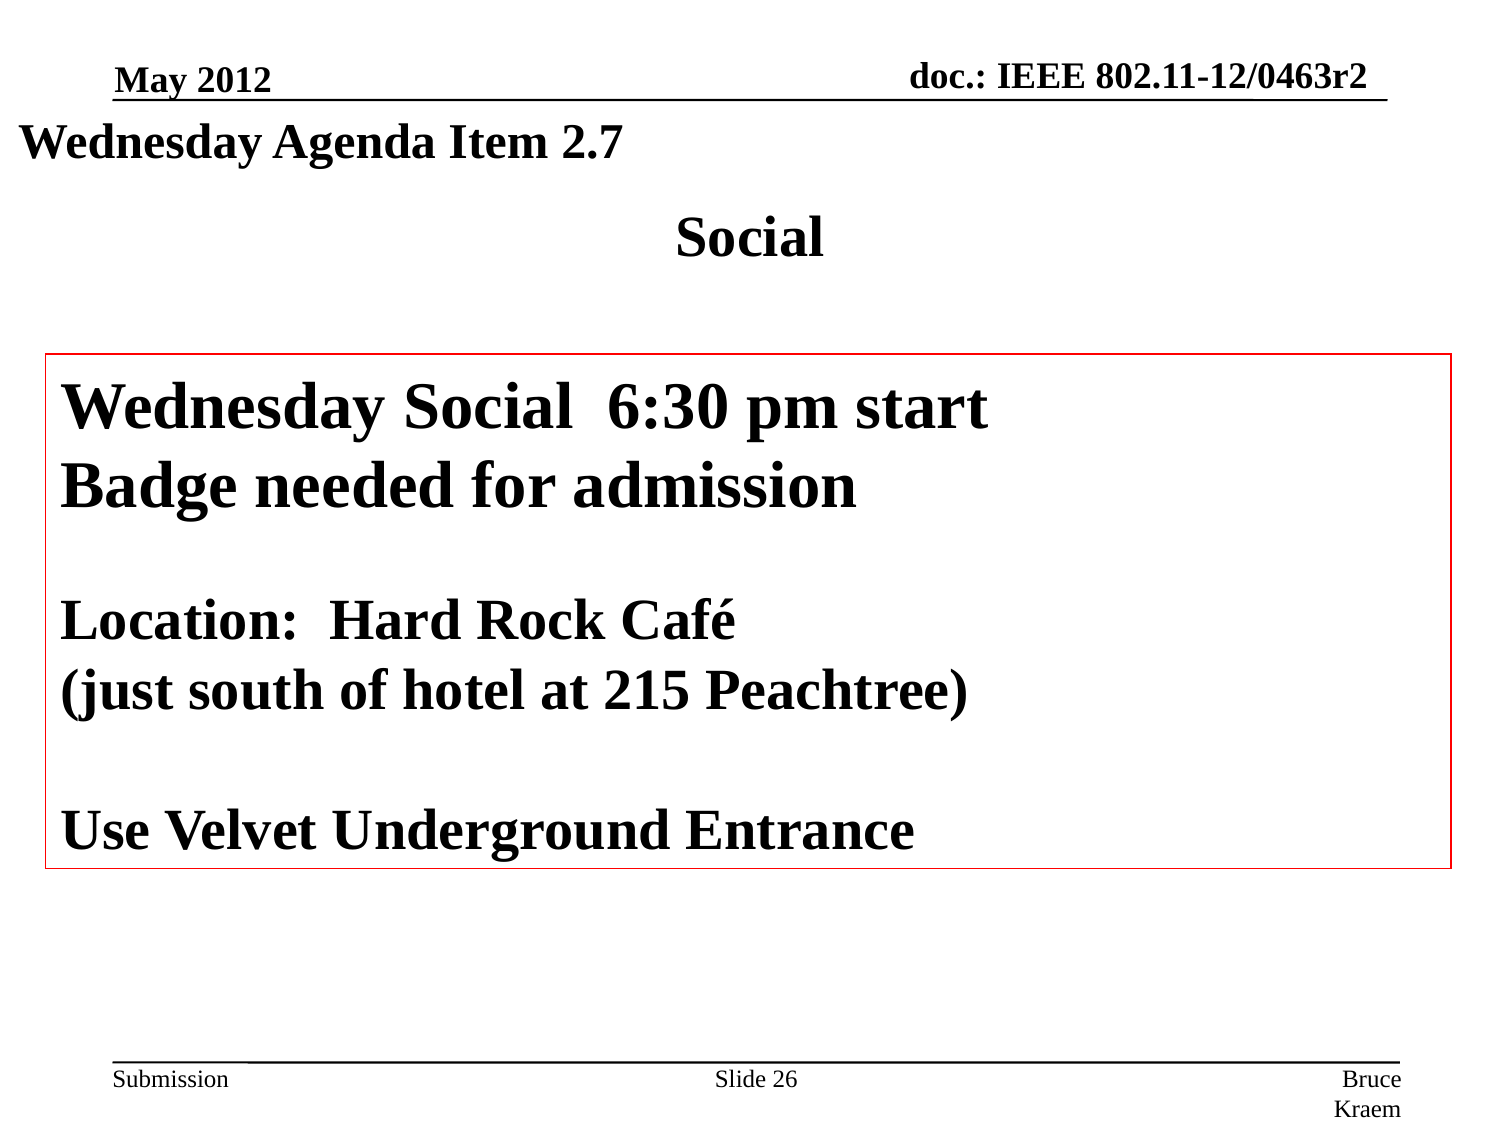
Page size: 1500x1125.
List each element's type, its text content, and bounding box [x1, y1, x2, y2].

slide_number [114, 54, 366, 100]
text_box Wednesday Agenda Item 2.7 [3, 101, 639, 176]
footer Bruce Kraemer, Marvell [1325, 1062, 1402, 1093]
text_box Wednesday Social 6:30 pm start Badge needed for admission Location: Hard Rock Café (just south of hotel at 215 Peachtree) Use Velvet Underground Entrance [45, 353, 1451, 869]
title Social [112, 177, 1388, 288]
slide_number Slide 26 [714, 1062, 798, 1093]
